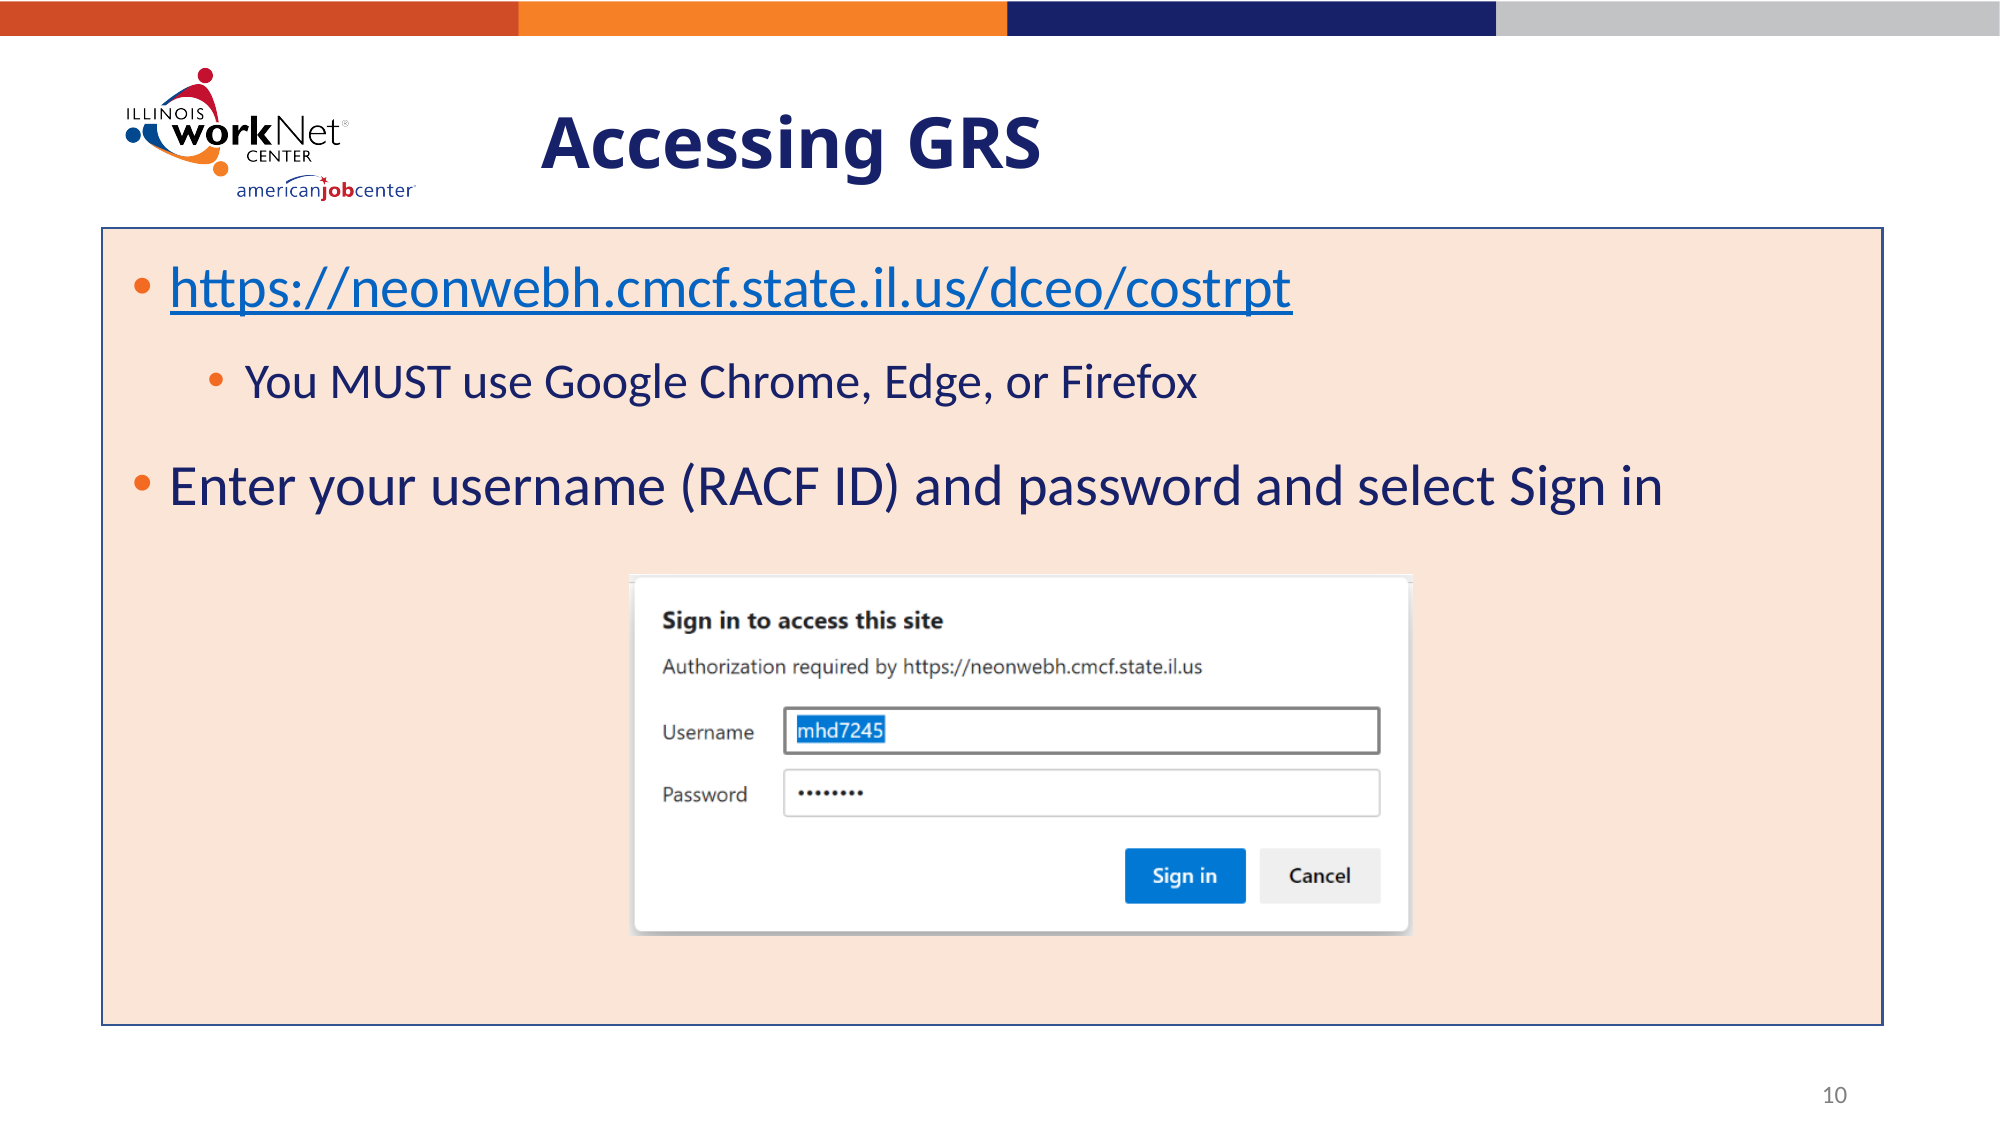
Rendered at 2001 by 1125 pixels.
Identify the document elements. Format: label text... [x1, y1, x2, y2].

title Accessing GRS [526, 100, 1777, 193]
picture [0, 0, 2000, 1125]
text_box https://neonwebh.cmcf.state.il.us/dceo/costrpt You MUST use Google Chrome, Edge, or Firefox Enter your username (RACF ID) and password and select Sign in [117, 249, 1843, 990]
text_box [101, 227, 1884, 1026]
slide_number 10 [1412, 1063, 1863, 1124]
